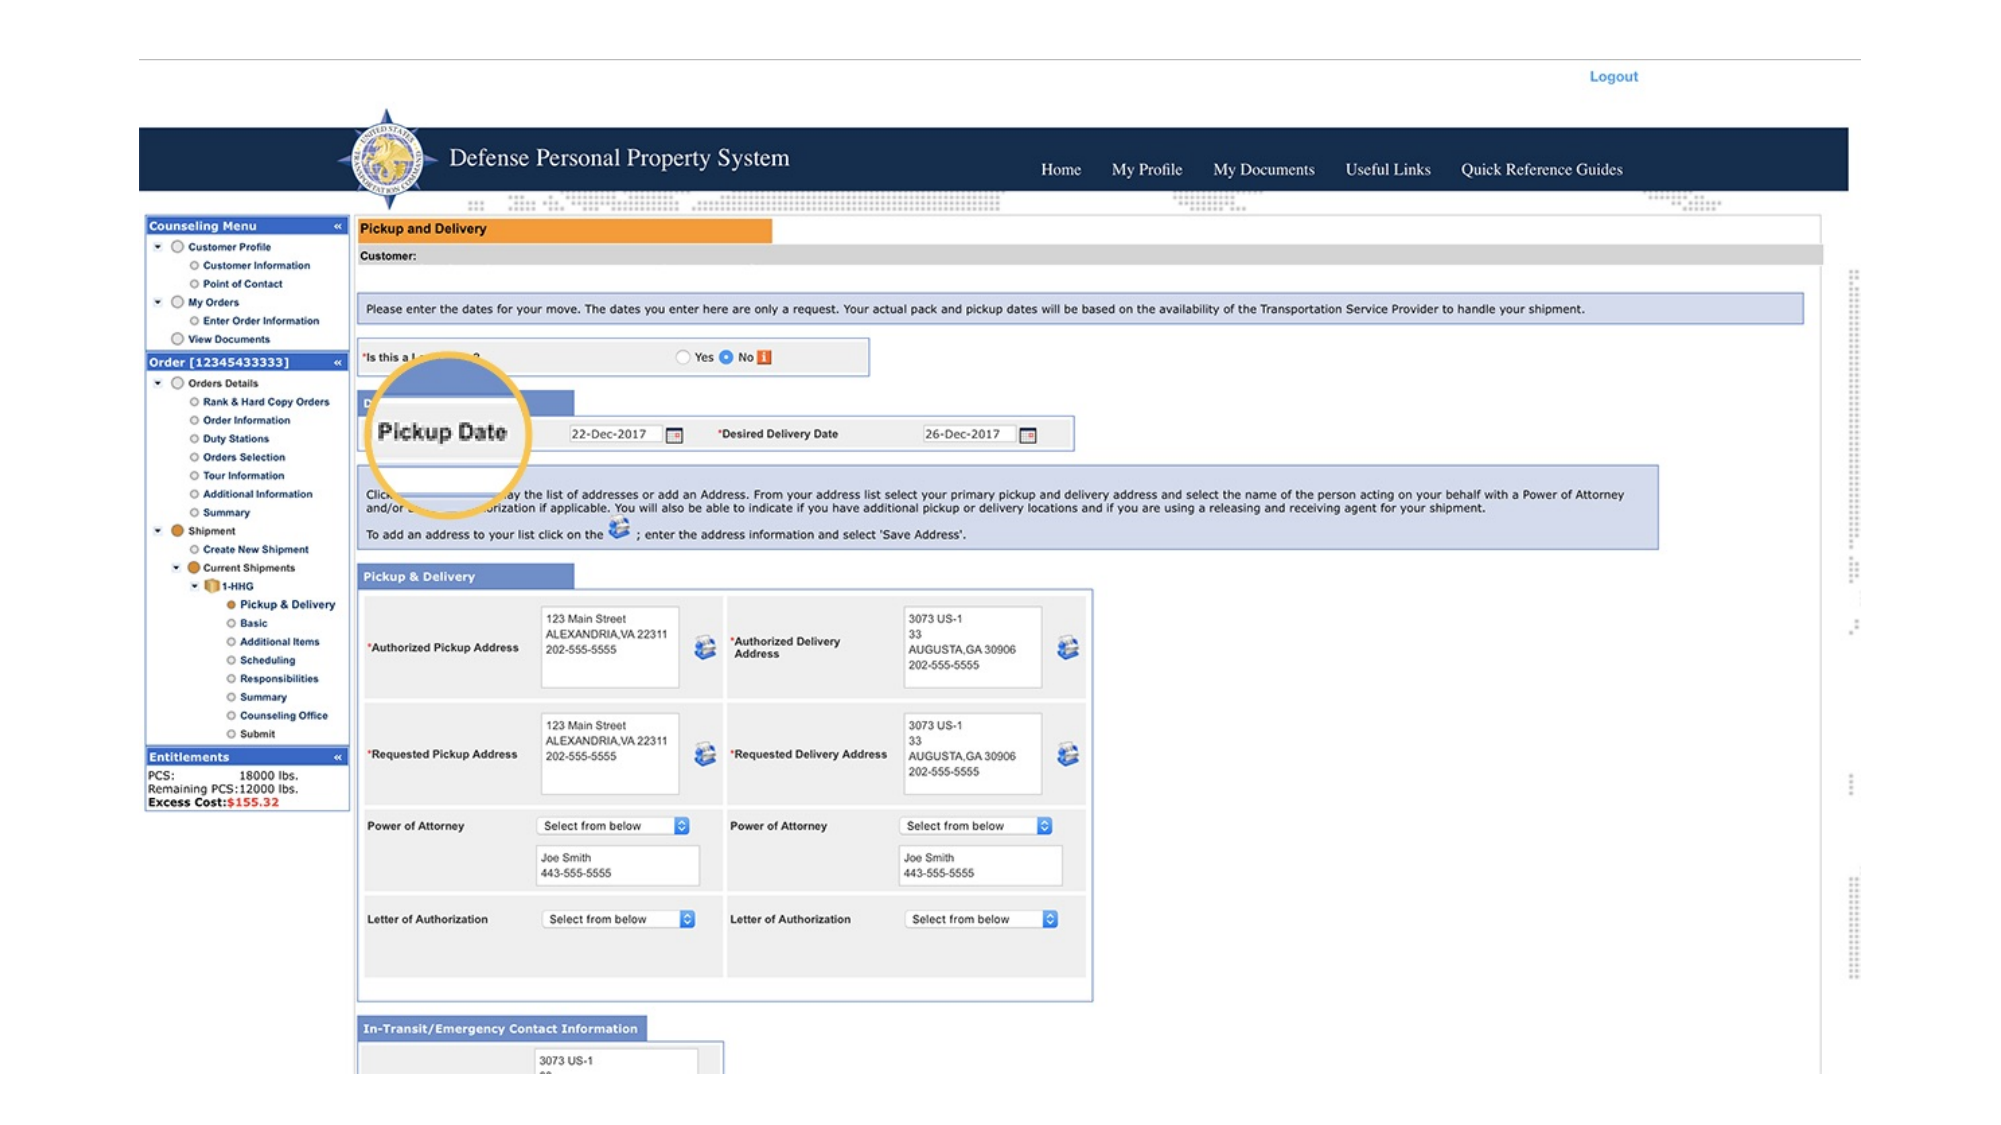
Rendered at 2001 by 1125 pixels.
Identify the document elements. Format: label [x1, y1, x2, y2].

list [139, 59, 1861, 1074]
